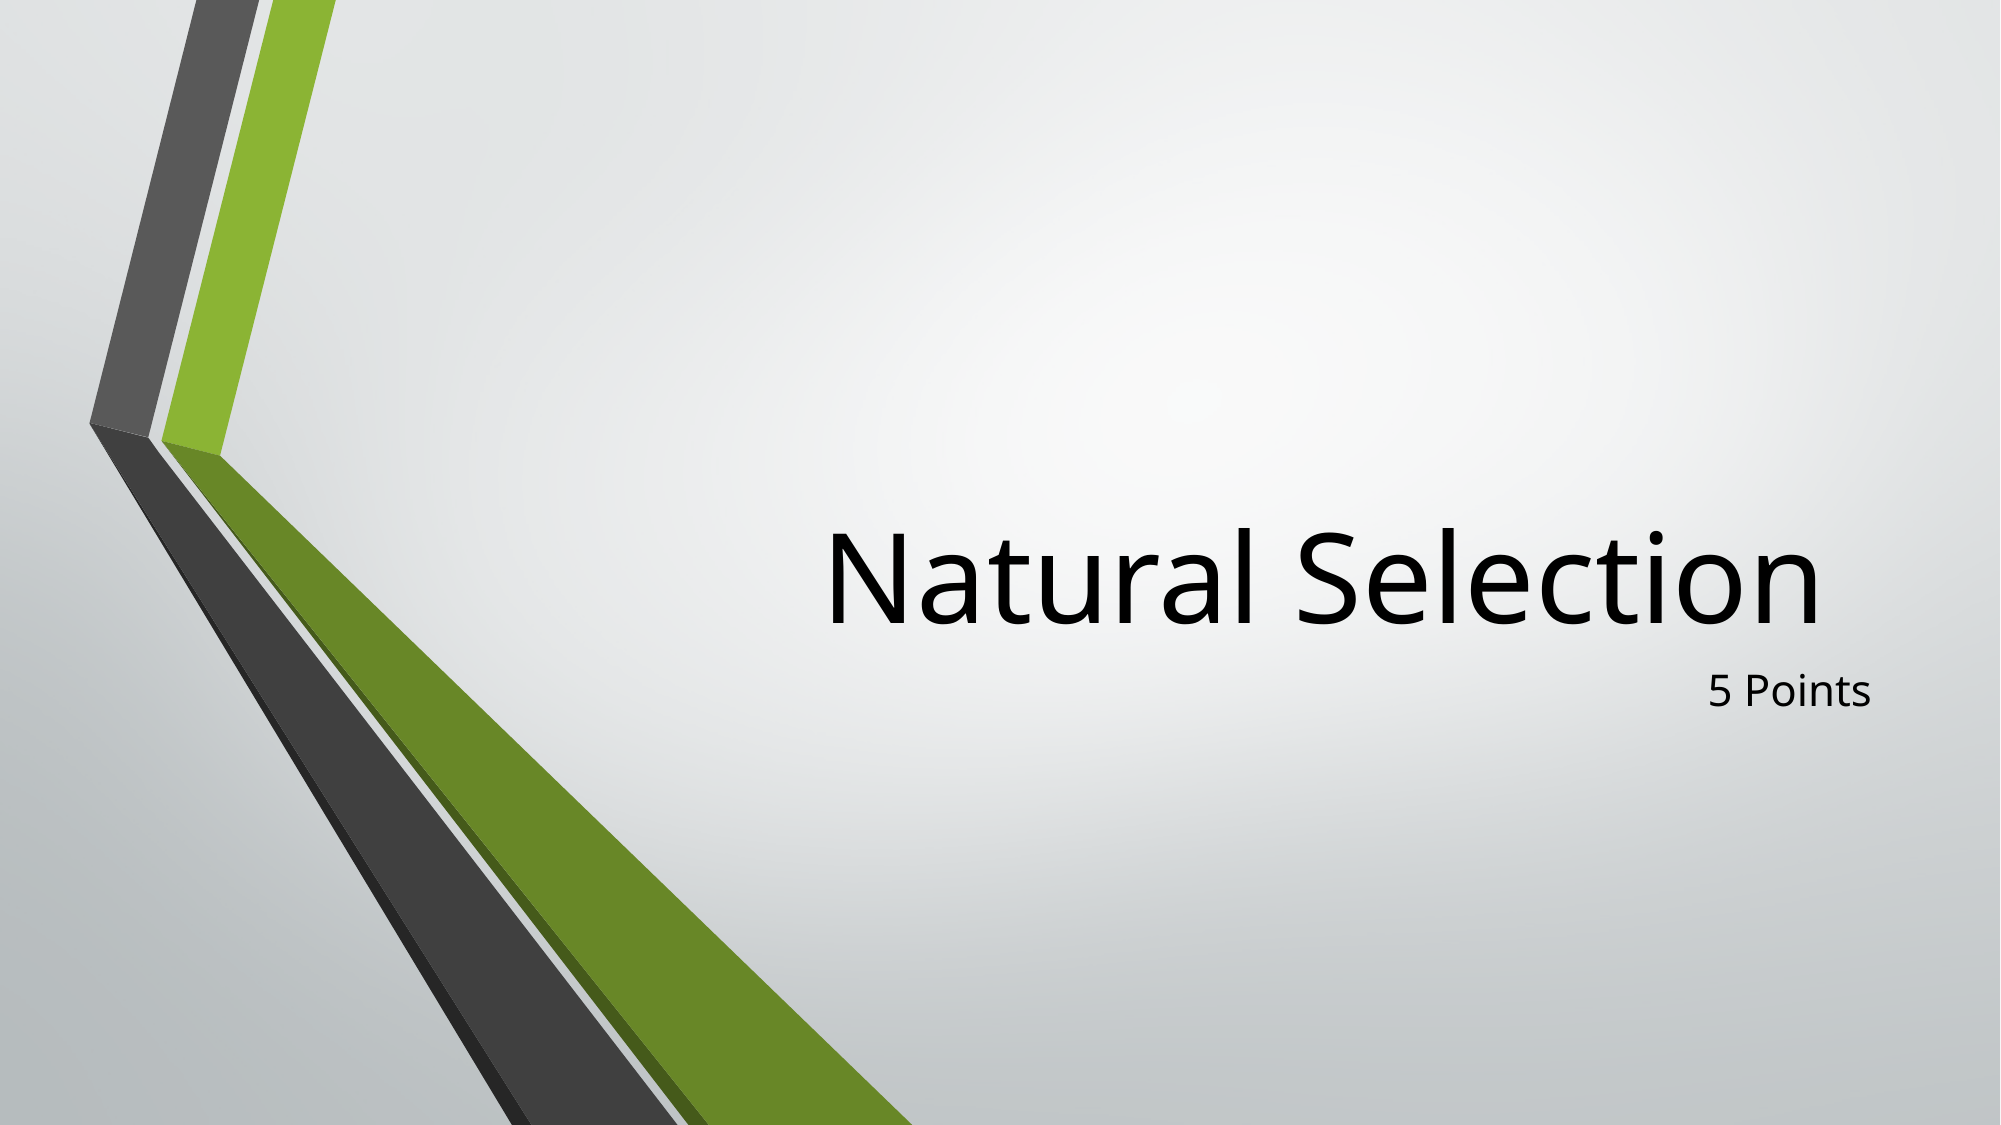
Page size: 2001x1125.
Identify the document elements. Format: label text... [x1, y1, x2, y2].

title Natural Selection [480, 226, 1887, 656]
subtitle 5 Points [740, 655, 1887, 884]
